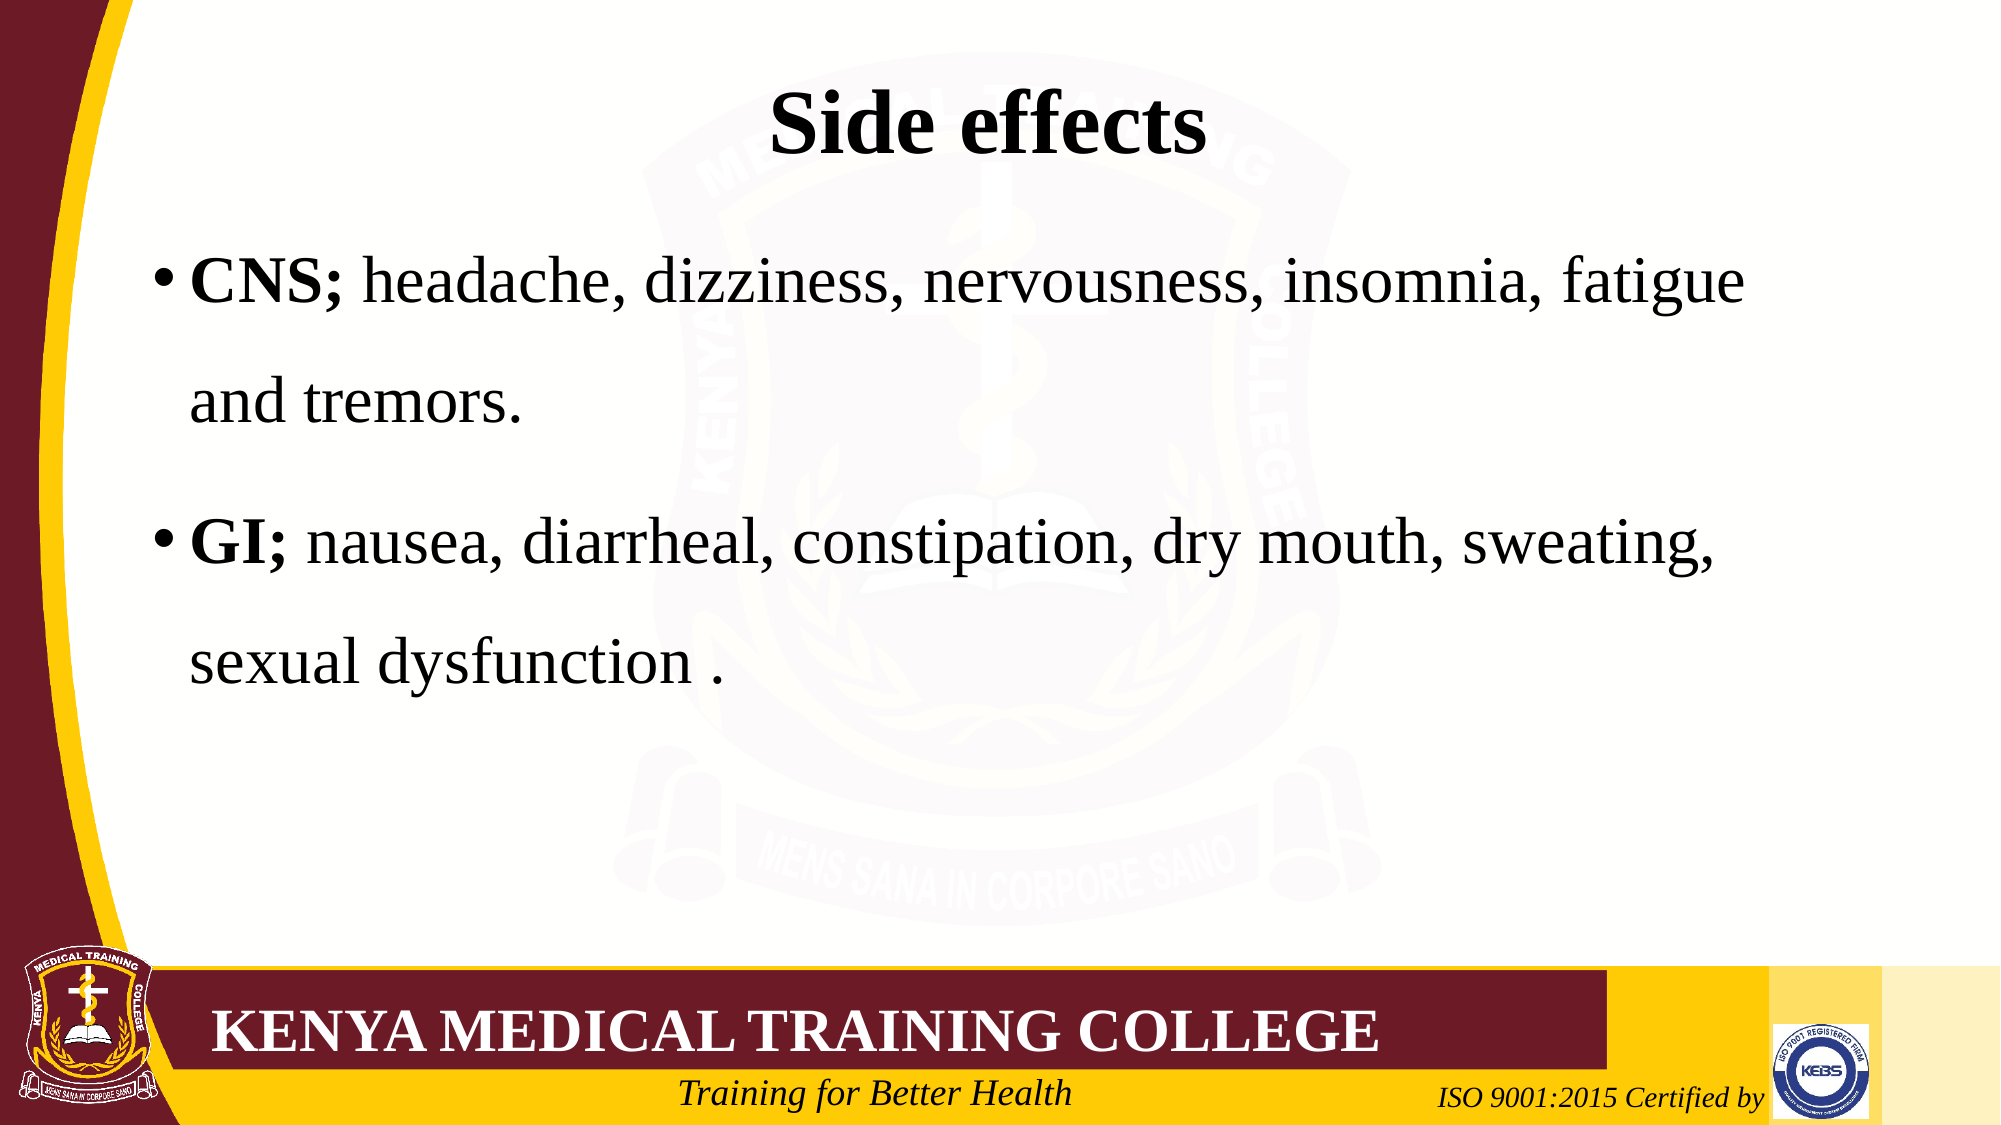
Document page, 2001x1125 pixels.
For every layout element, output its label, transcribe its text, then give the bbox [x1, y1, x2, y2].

title Side effects [137, 59, 1863, 188]
picture [0, 0, 2000, 1125]
list CNS; headache, dizziness, nervousness, insomnia, fatigue and tremors. GI; nausea, diarrheal, constipation, dry mouth, sweating, sexual dysfunction . [137, 188, 1863, 1014]
